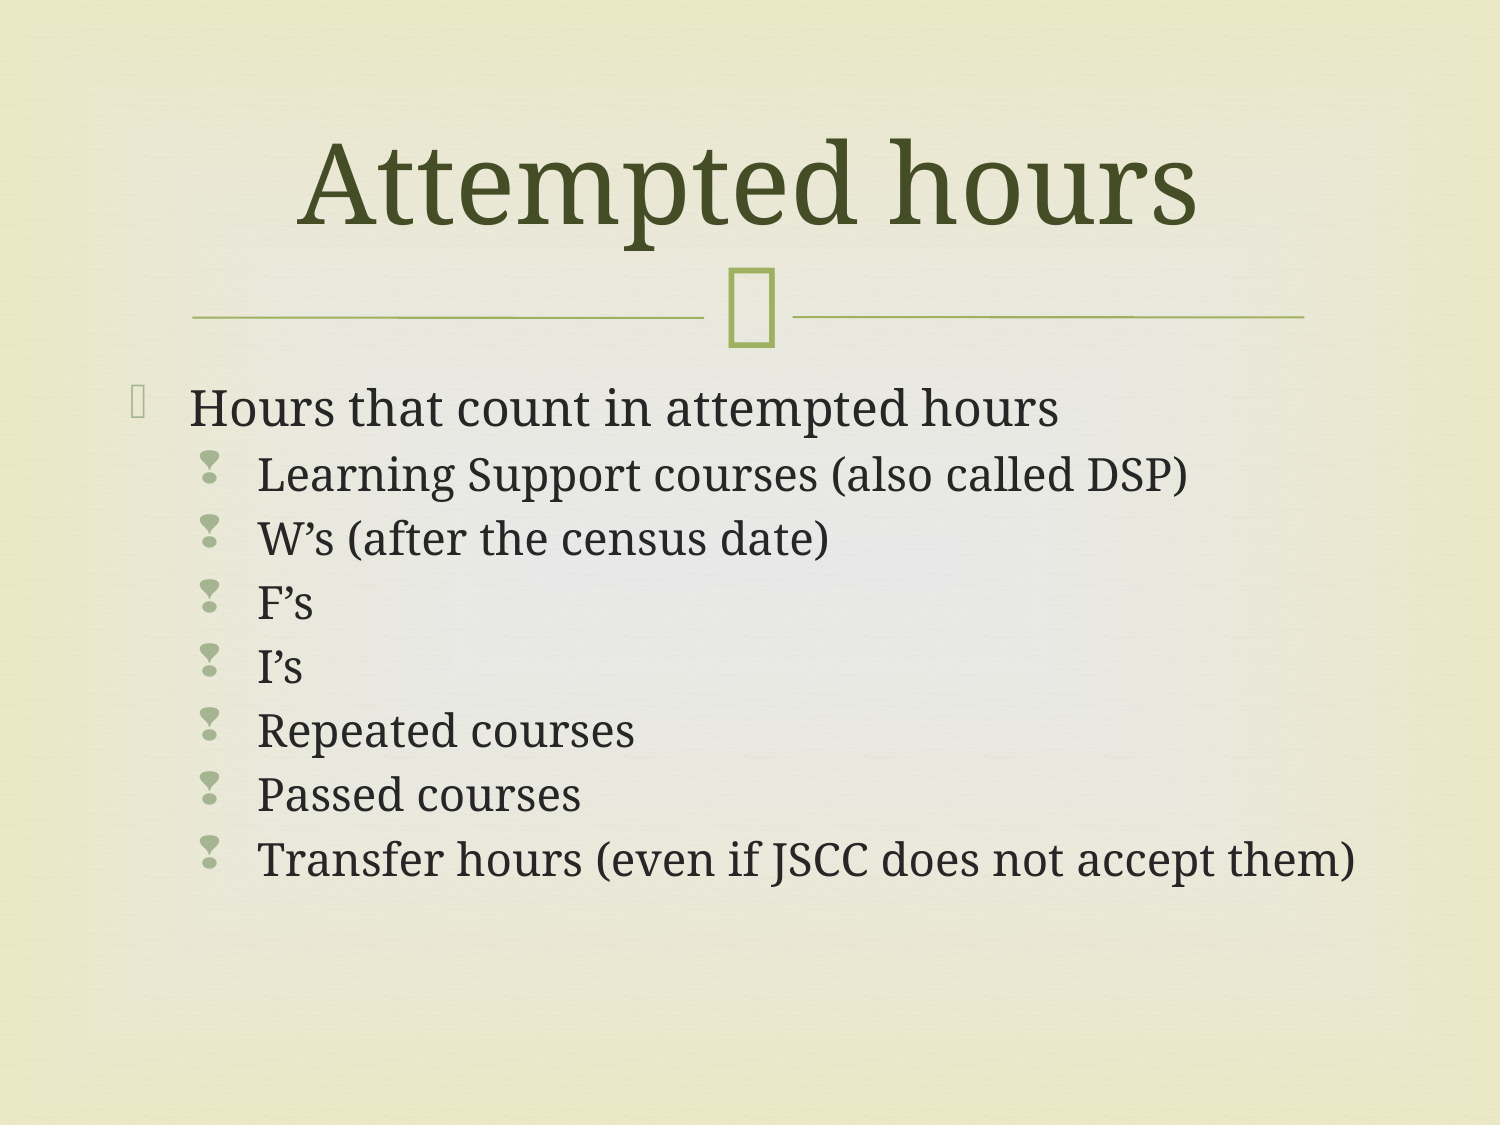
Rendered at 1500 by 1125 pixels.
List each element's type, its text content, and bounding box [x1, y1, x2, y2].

list Hours that count in attempted hours Learning Support courses (also called DSP) W’s (after the census date) F’s I’s Repeated courses Passed courses Transfer hours (even if JSCC does not accept them) [114, 368, 1386, 1005]
title Attempted hours [112, 93, 1386, 267]
